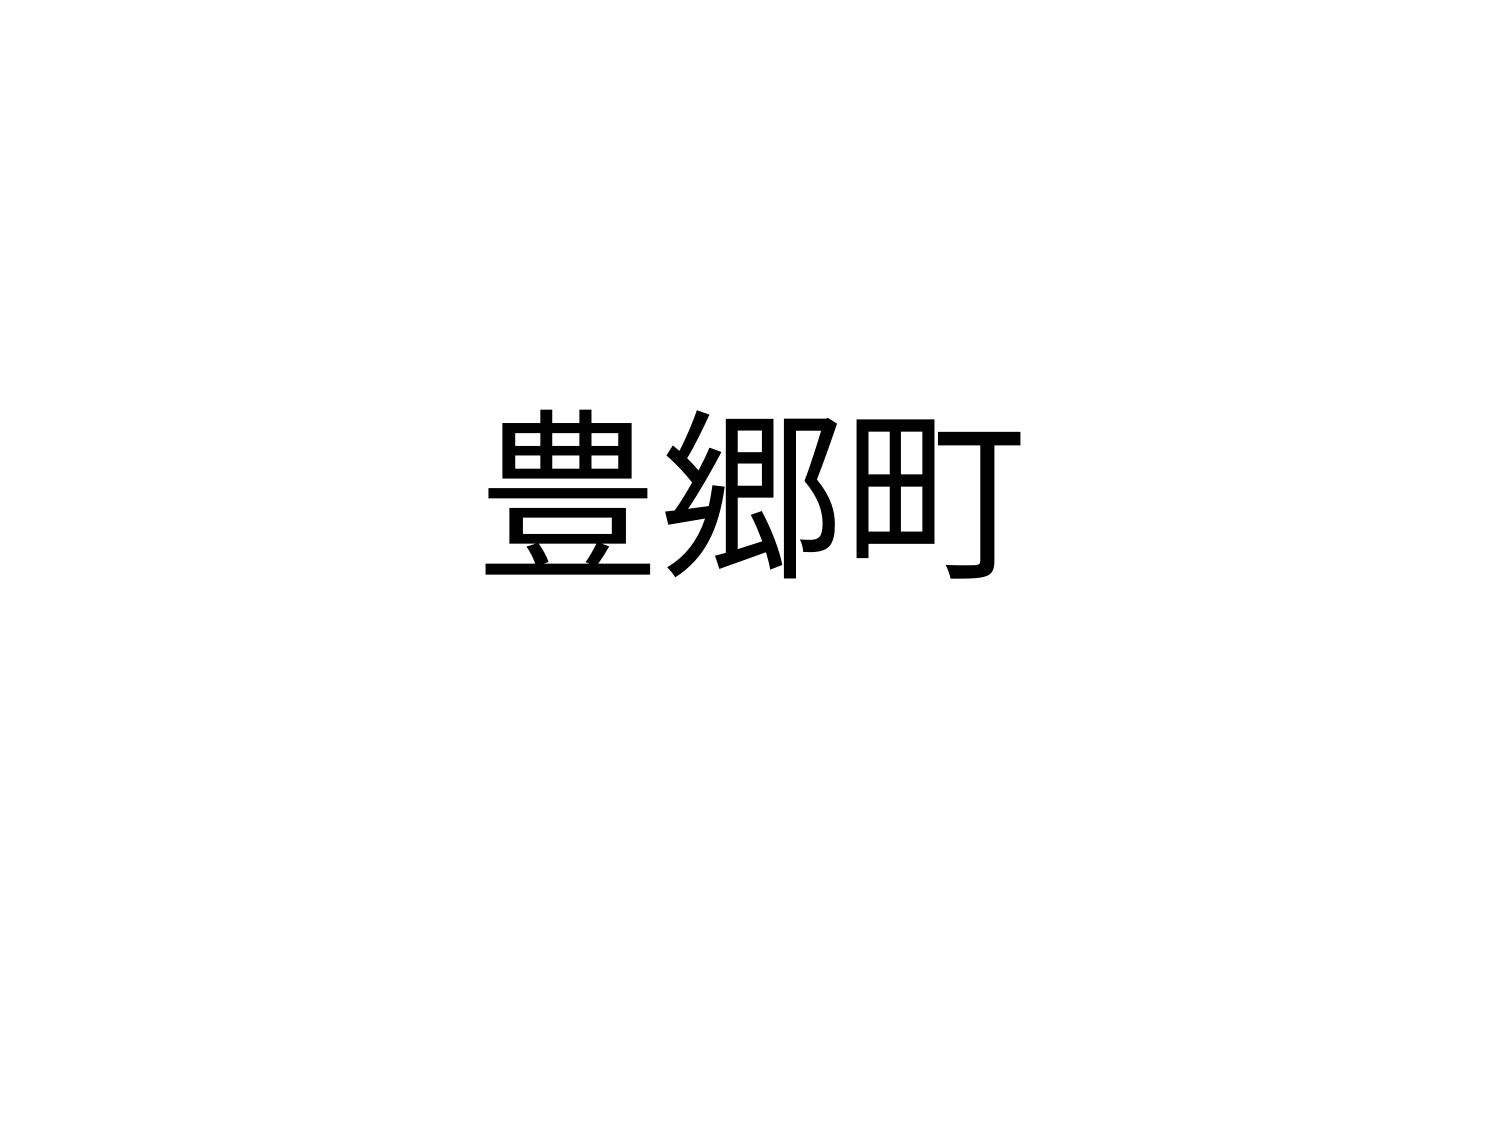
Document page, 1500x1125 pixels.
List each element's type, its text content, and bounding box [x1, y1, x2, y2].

title 豊郷町 [76, 397, 1427, 585]
